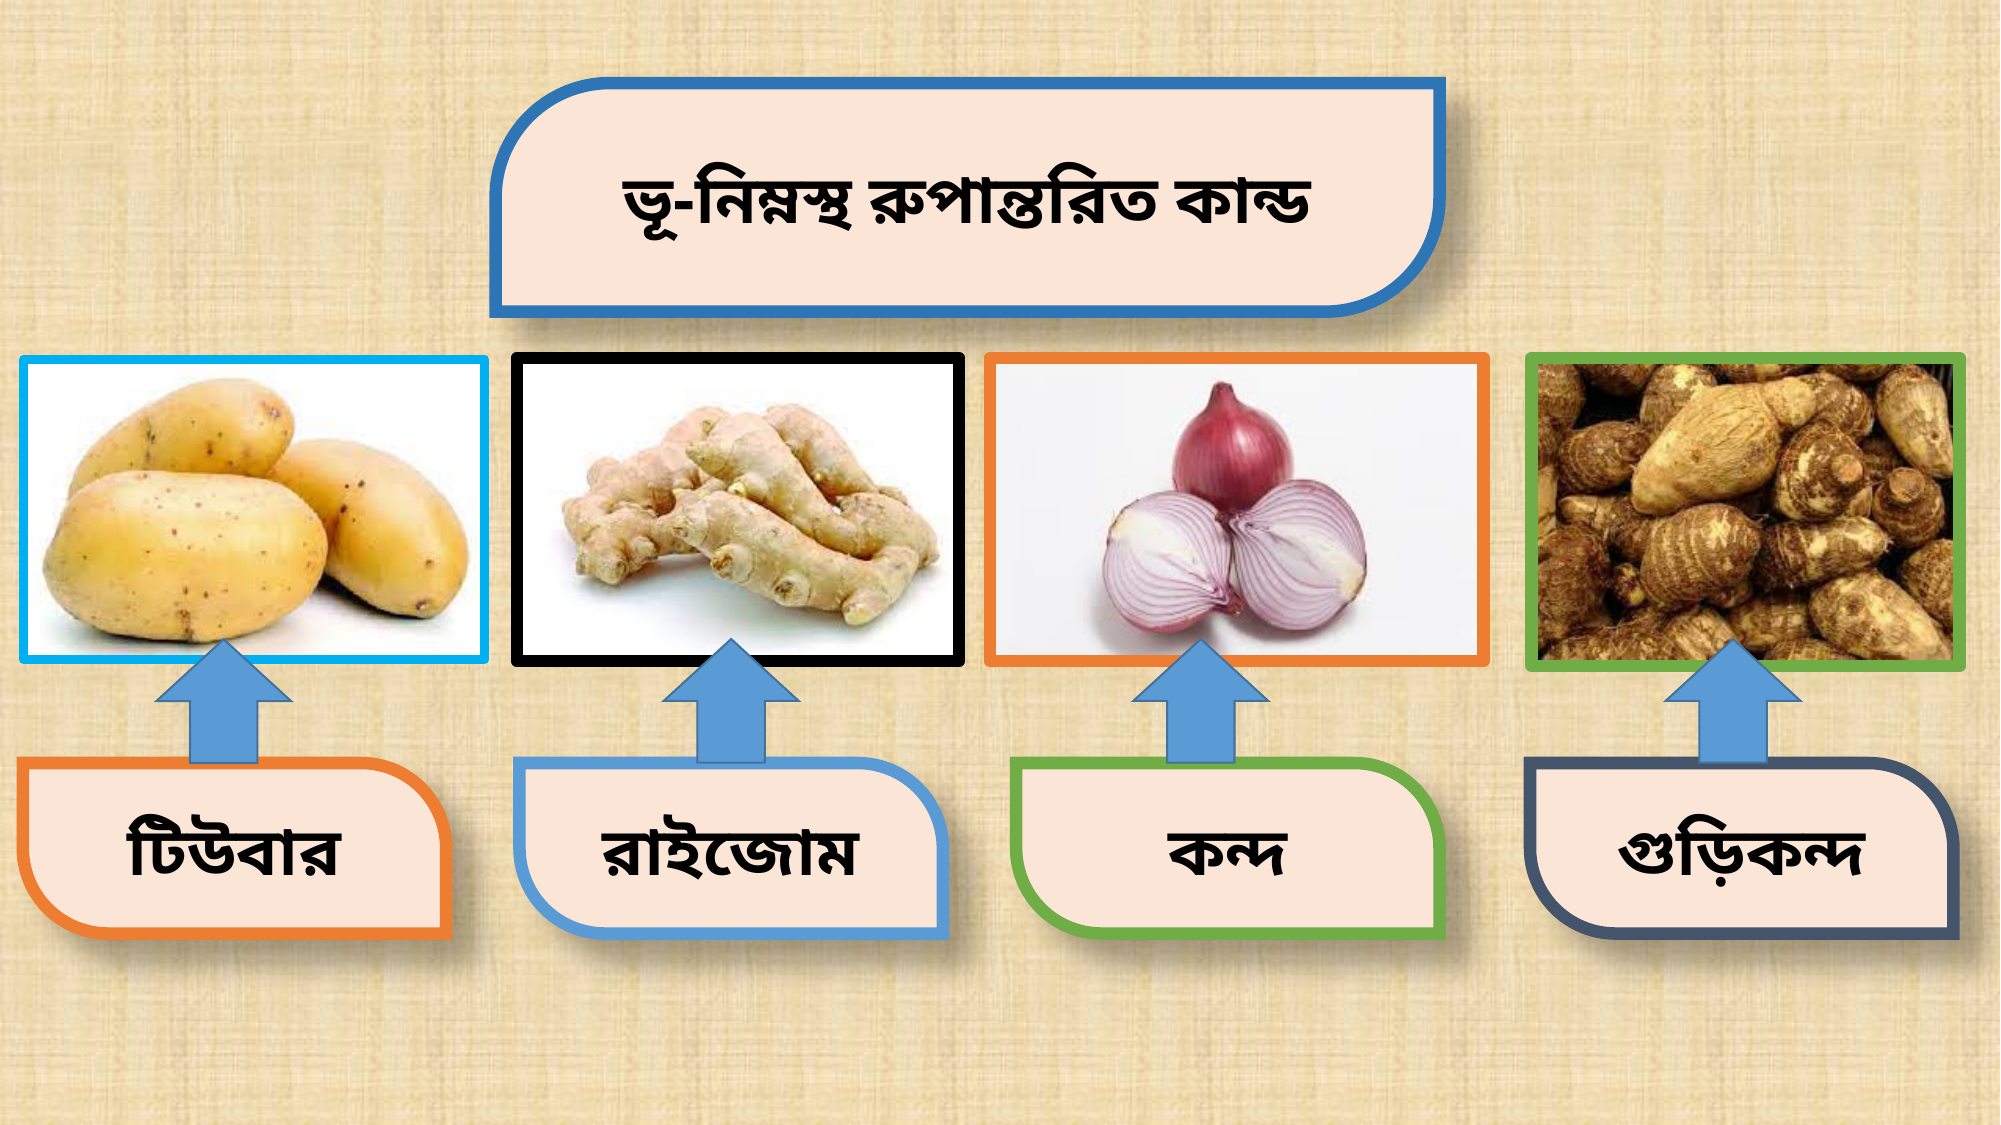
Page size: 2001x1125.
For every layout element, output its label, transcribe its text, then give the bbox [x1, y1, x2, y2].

text_box [1663, 660, 1804, 764]
picture [1537, 364, 1954, 660]
picture [29, 365, 479, 654]
text_box গুড়িকন্দ [1528, 761, 1955, 935]
text_box ভূ-নিম্নস্থ রুপান্তরিত কান্ড [494, 81, 1441, 313]
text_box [22, 639, 447, 934]
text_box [1016, 639, 1440, 934]
picture [523, 364, 953, 655]
picture [996, 364, 1478, 655]
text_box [519, 639, 943, 934]
